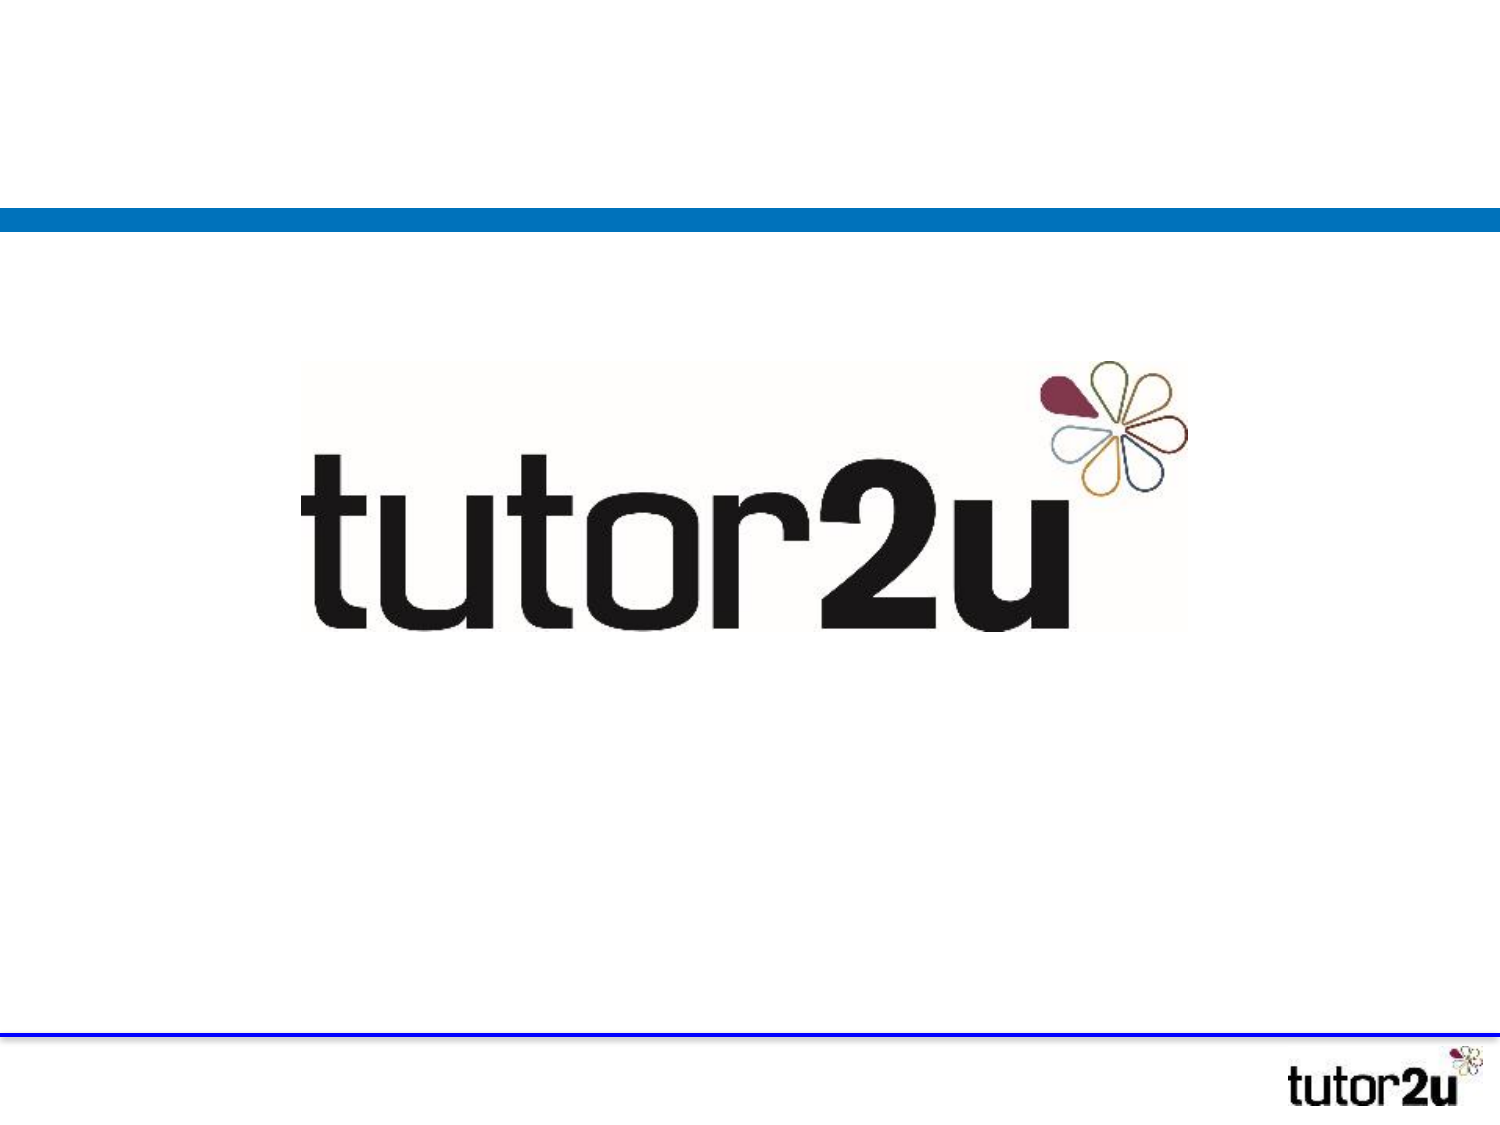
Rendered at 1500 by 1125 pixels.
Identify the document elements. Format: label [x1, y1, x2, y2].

picture [1288, 1046, 1483, 1106]
picture [0, 208, 1500, 232]
picture [300, 361, 1188, 632]
